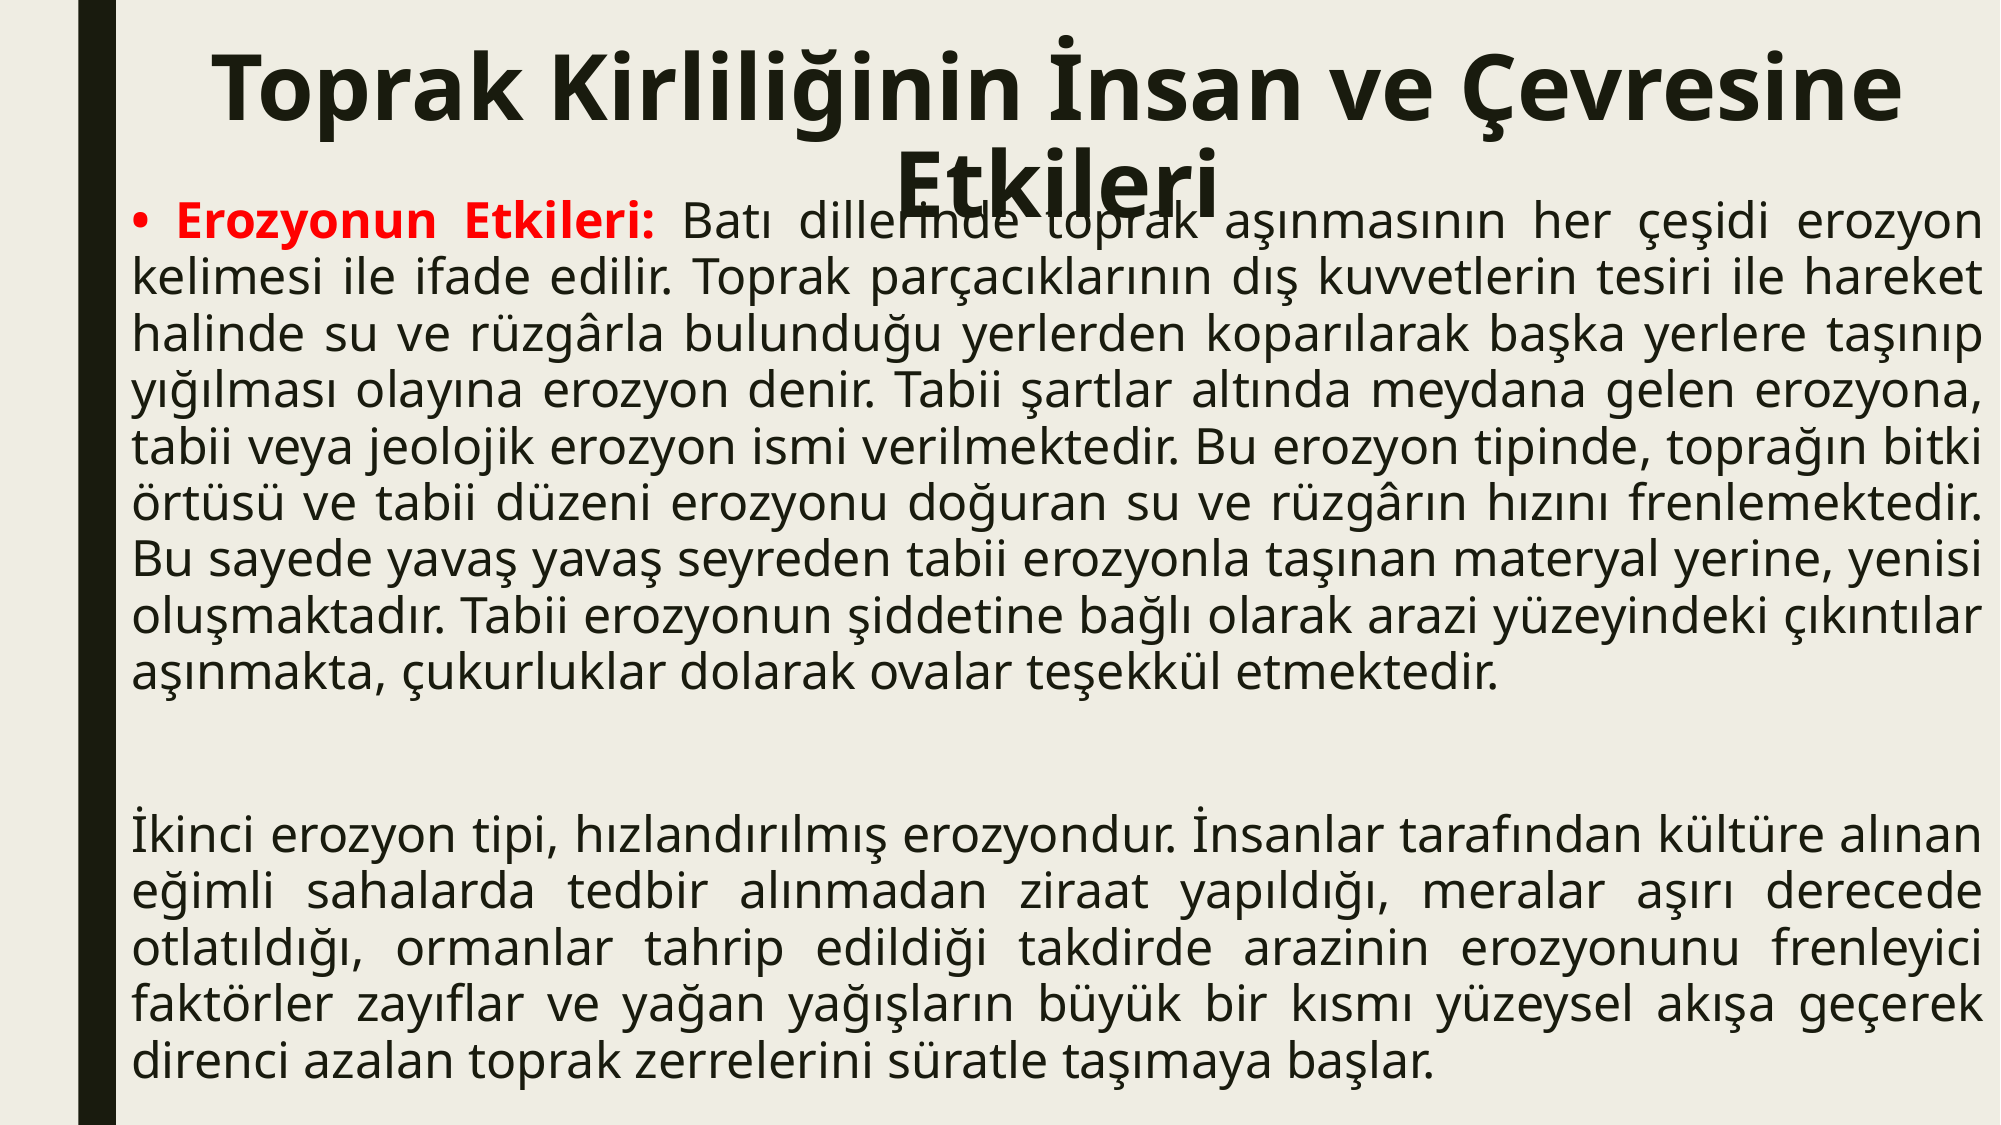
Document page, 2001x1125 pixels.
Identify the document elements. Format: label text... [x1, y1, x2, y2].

list • Erozyonun Etkileri: Batı dillerinde toprak aşınmasının her çeşidi erozyon kelimesi ile ifade edilir. Toprak parçacıklarının dış kuvvetlerin tesiri ile hareket halinde su ve rüzgârla bulunduğu yerlerden koparılarak başka yerlere taşınıp yığılması olayına erozyon denir. Tabii şartlar altında meydana gelen erozyona, tabii veya jeolojik erozyon ismi verilmektedir. Bu erozyon tipinde, toprağın bitki örtüsü ve tabii düzeni erozyonu doğuran su ve rüzgârın hızını frenlemektedir. Bu sayede yavaş yavaş seyreden tabii erozyonla taşınan materyal yerine, yenisi oluşmaktadır. Tabii erozyonun şiddetine bağlı olarak arazi yüzeyindeki çıkıntılar aşınmakta, çukurluklar dolarak ovalar teşekkül etmektedir. İkinci erozyon tipi, hızlandırılmış erozyondur. İnsanlar tarafından kültüre alınan eğimli sahalarda tedbir alınmadan ziraat yapıldığı, meralar aşırı derecede otlatıldığı, ormanlar tahrip edildiği takdirde arazinin erozyonunu frenleyici faktörler zayıflar ve yağan yağışların büyük bir kısmı yüzeysel akışa geçerek direnci azalan toprak zerrelerini süratle taşımaya başlar. [116, 185, 2000, 1125]
title Toprak Kirliliğinin İnsan ve Çevresine Etkileri [116, 34, 2000, 153]
